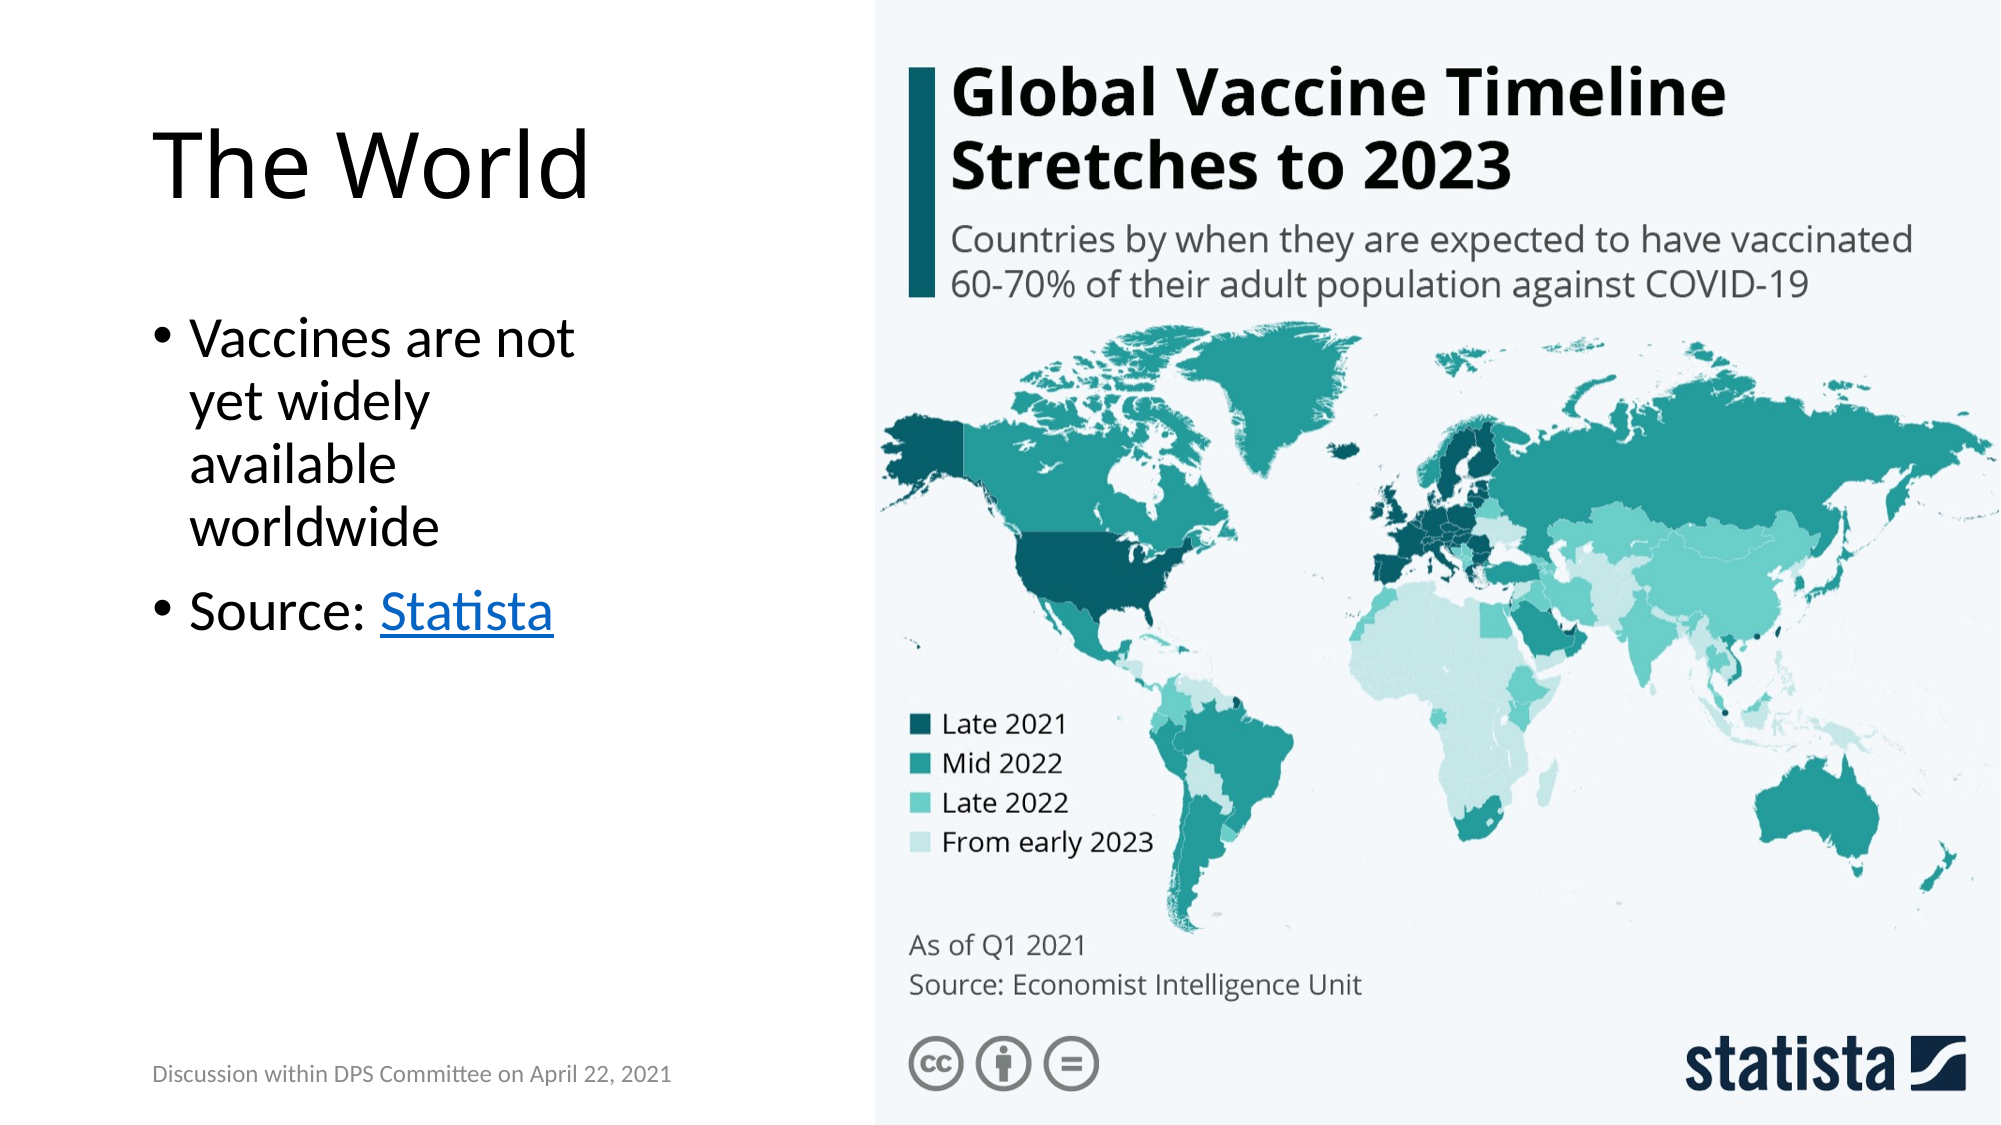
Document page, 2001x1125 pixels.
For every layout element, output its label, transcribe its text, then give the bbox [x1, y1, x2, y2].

list Vaccines are not yet widely available worldwide Source: Statista [137, 299, 628, 1014]
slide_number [137, 1042, 715, 1103]
title The World [137, 59, 874, 278]
picture [874, 0, 2000, 1125]
